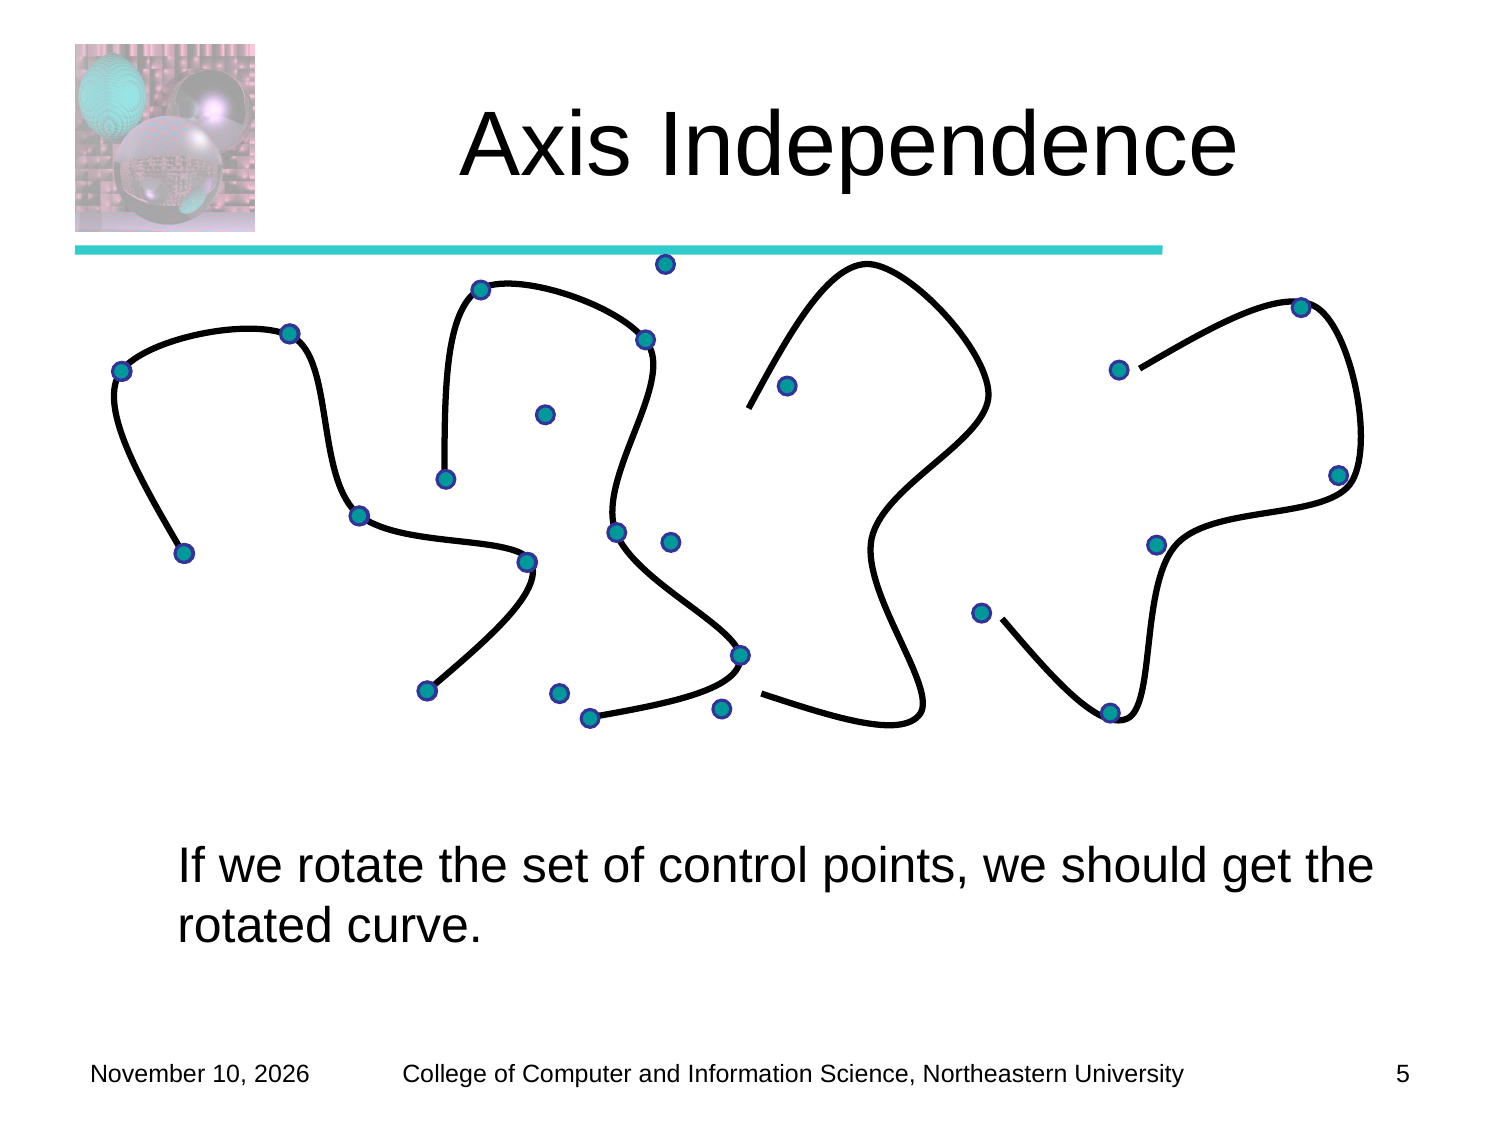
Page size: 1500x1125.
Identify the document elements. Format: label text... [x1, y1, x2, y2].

text_box [597, 709, 636, 716]
slide_number 5 [1299, 1049, 1426, 1103]
text_box [799, 264, 967, 534]
text_box If we rotate the set of control points, we should get the rotated curve. [162, 824, 1400, 960]
text_box [806, 570, 923, 726]
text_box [443, 323, 868, 699]
text_box [1353, 376, 1361, 480]
picture [75, 44, 255, 232]
text_box [457, 283, 624, 321]
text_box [972, 298, 1348, 723]
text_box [376, 324, 441, 701]
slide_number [74, 1049, 338, 1101]
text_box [112, 324, 375, 701]
title Axis Independence [274, 44, 1426, 233]
